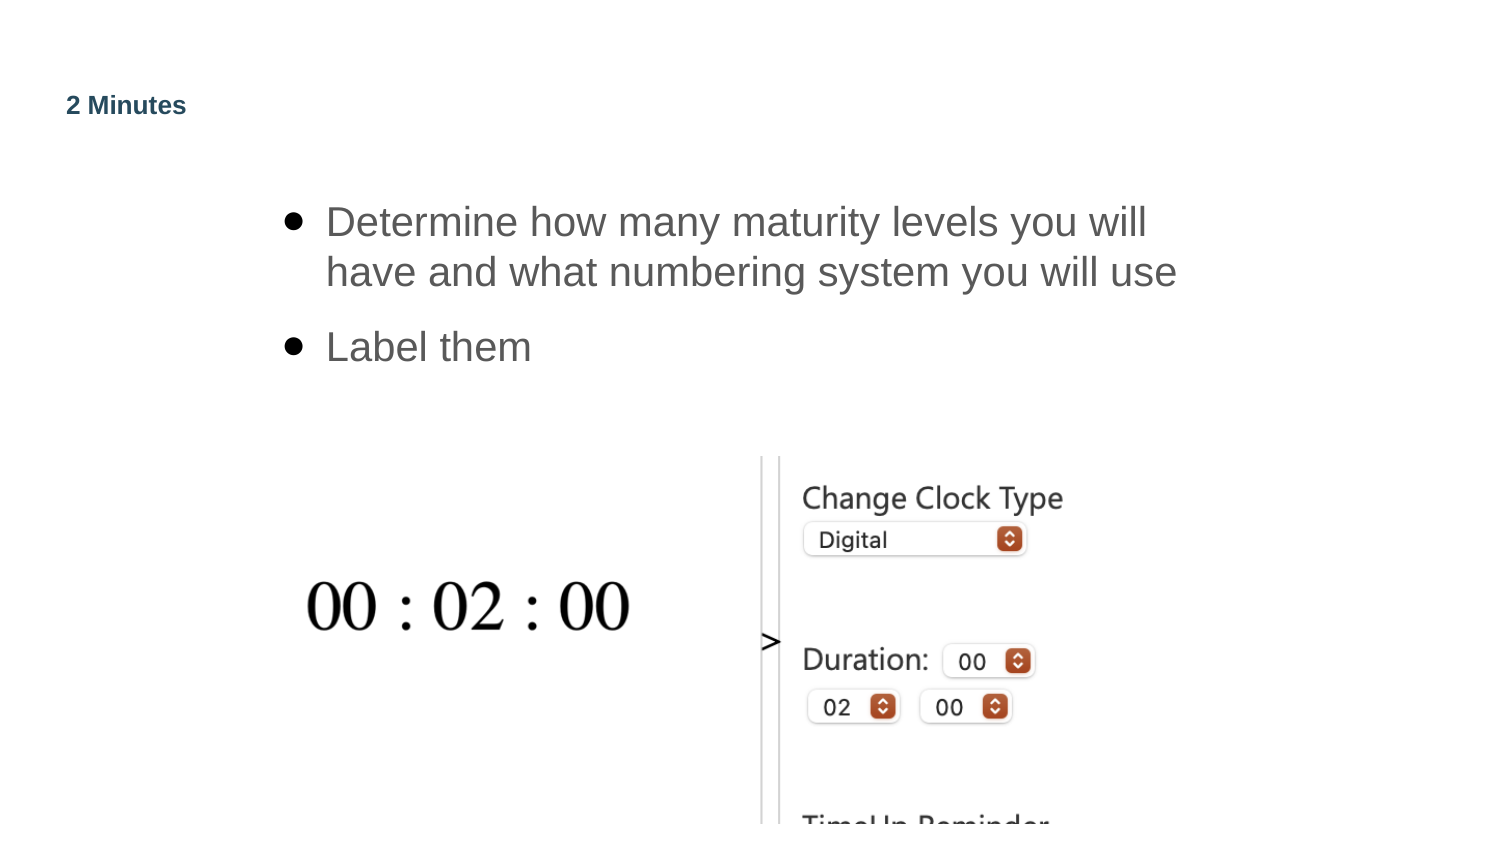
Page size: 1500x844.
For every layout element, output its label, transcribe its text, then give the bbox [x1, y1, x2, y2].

text_box Determine how many maturity levels you will have and what numbering system you will use Label them [235, 179, 1205, 460]
title 2 Minutes [51, 72, 1449, 167]
picture [295, 456, 1122, 824]
